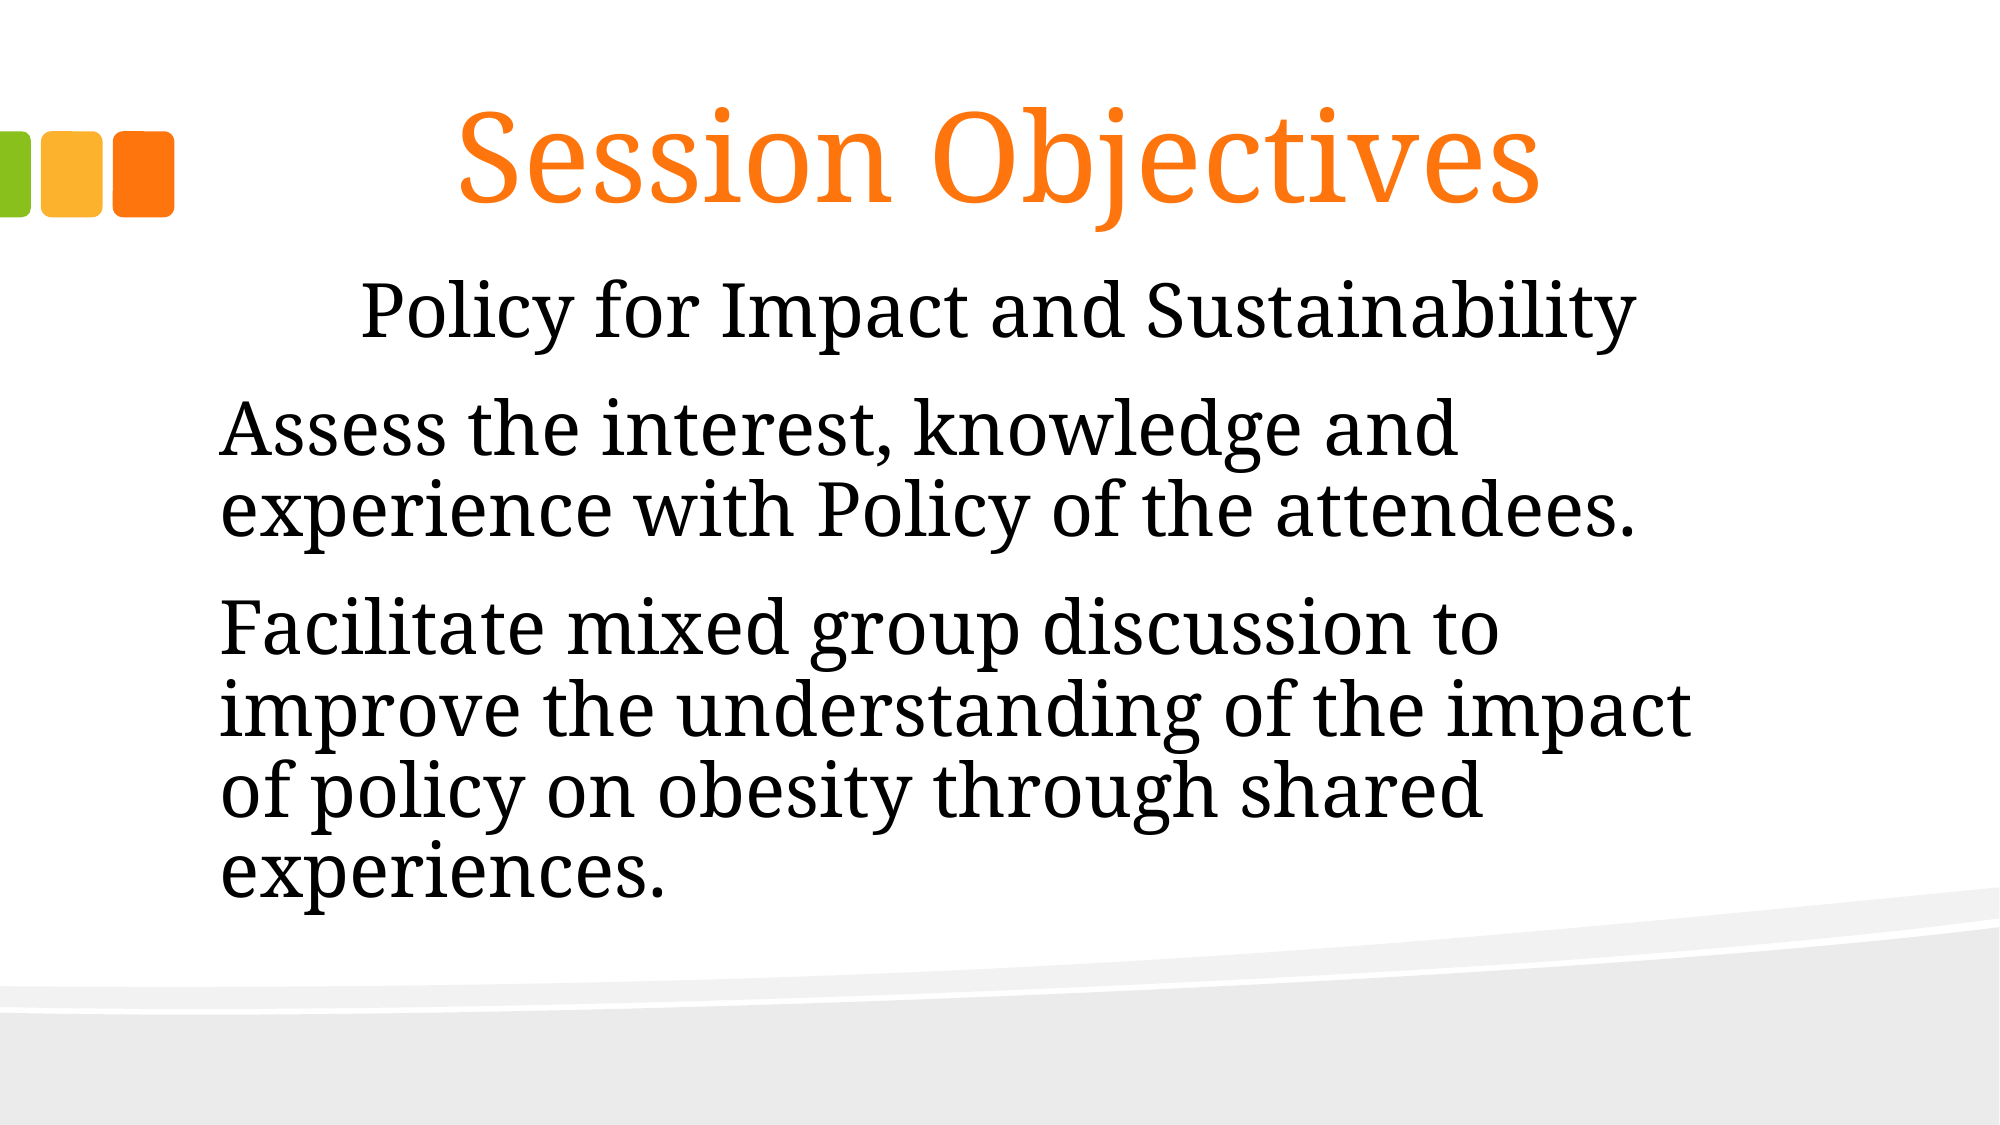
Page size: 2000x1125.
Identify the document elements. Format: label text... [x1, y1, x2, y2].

list Policy for Impact and Sustainability Assess the interest, knowledge and experience with Policy of the attendees. Facilitate mixed group discussion to improve the understanding of the impact of policy on obesity through shared experiences. [199, 262, 1800, 1013]
title Session Objectives [199, 24, 1800, 238]
